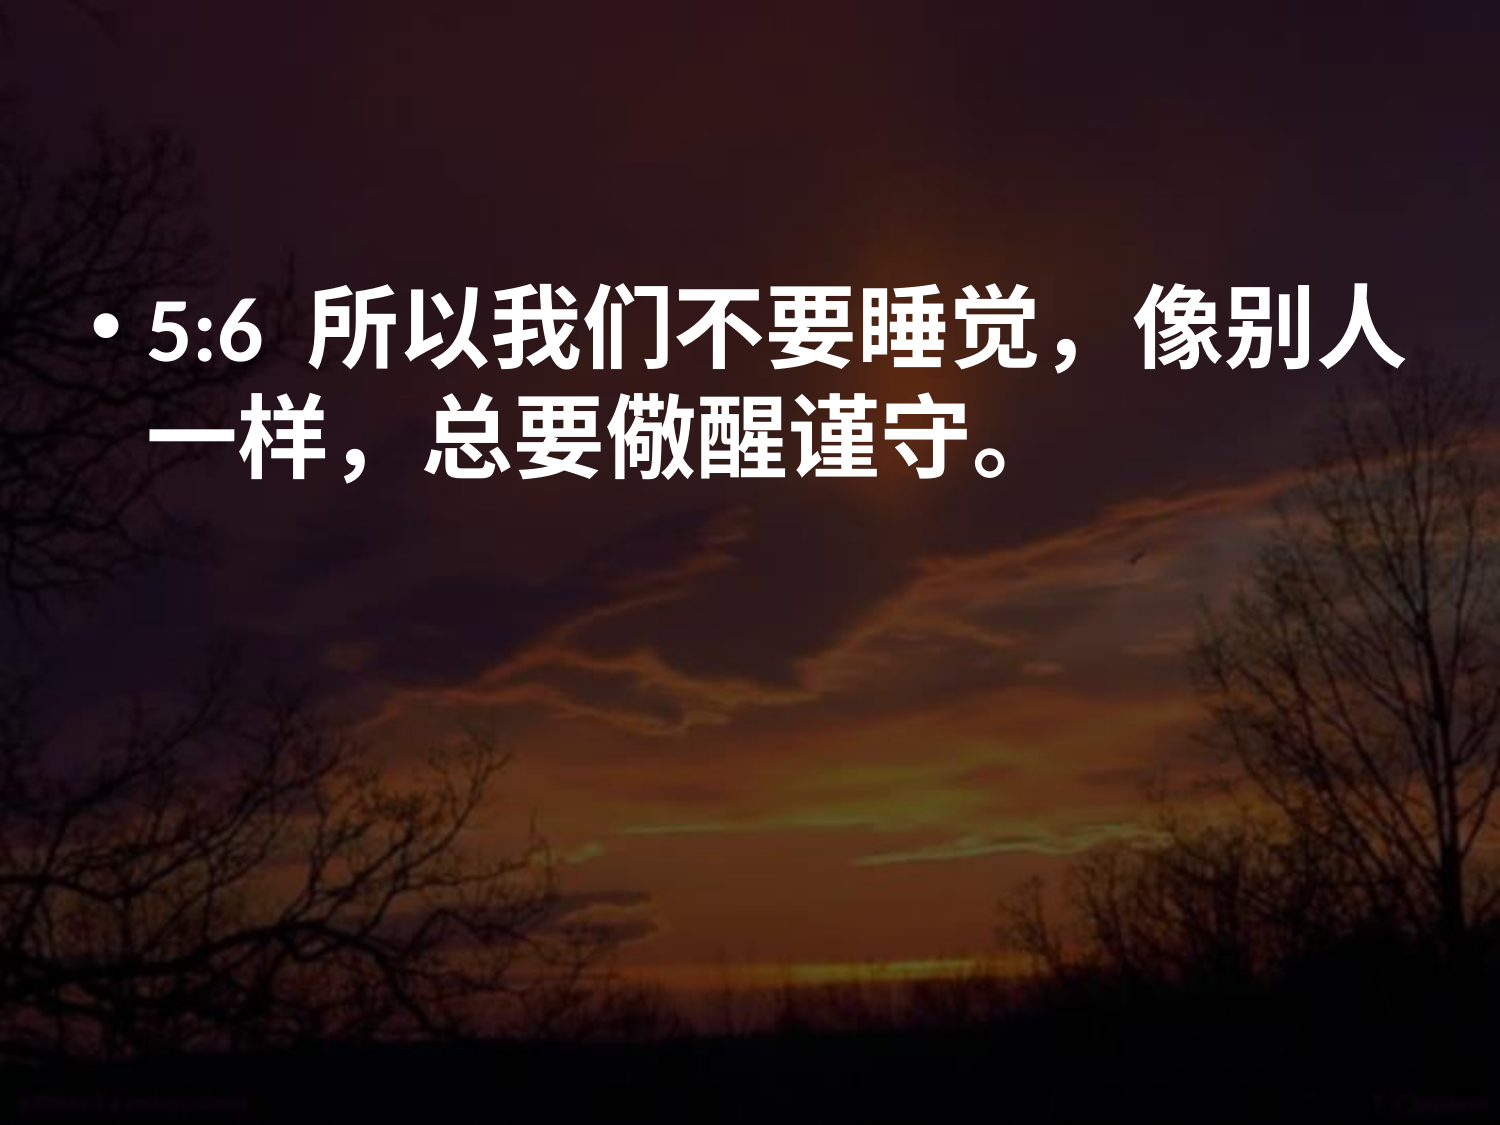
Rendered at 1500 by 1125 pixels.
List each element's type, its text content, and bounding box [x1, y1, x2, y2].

picture [0, 0, 1500, 1125]
list 5:6 所以我们不要睡觉，像别人一样，总要儆醒谨守。 [75, 262, 1425, 1005]
